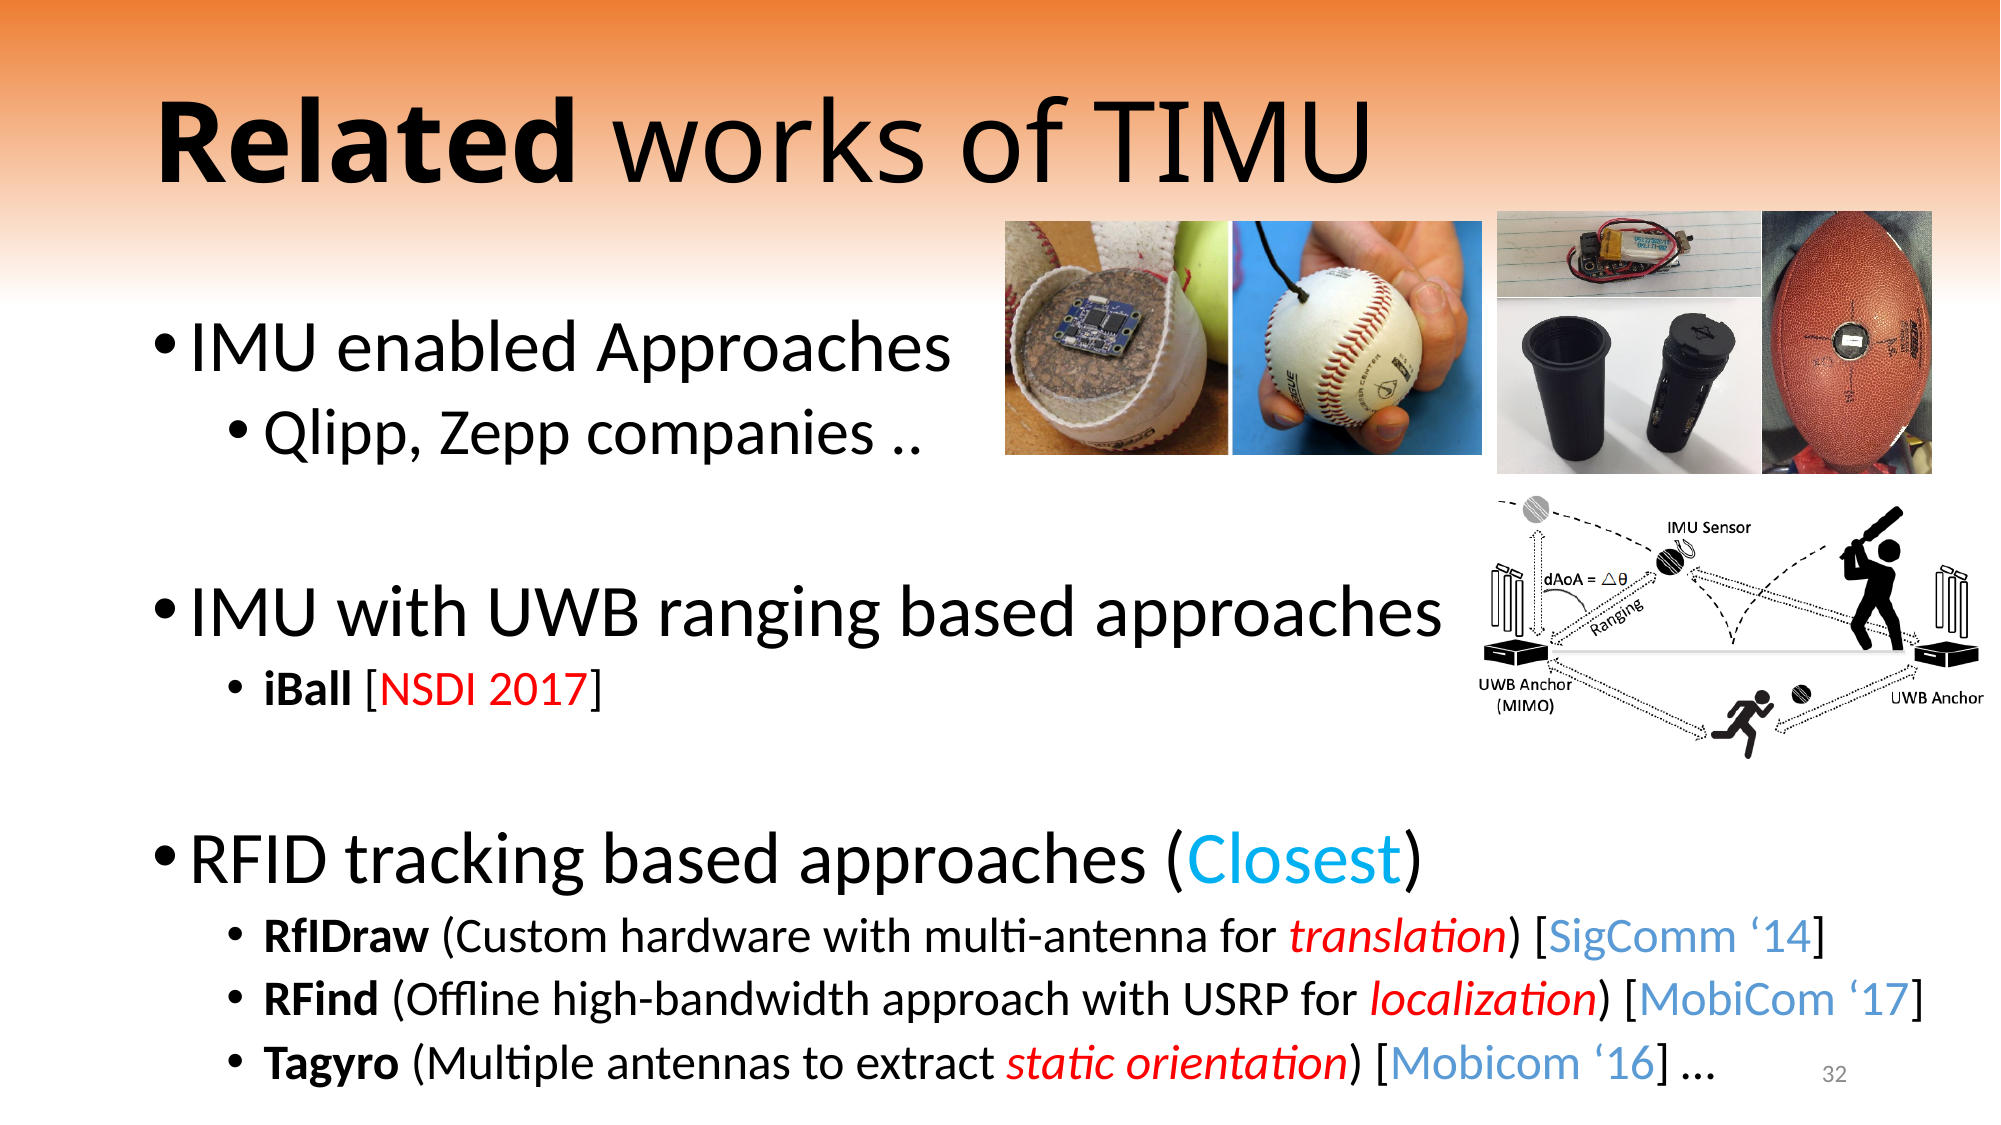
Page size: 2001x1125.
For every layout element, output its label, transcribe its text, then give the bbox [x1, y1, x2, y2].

list IMU enabled Approaches Qlipp, Zepp companies .. IMU with UWB ranging based approaches iBall [NSDI 2017] RFID tracking based approaches (Closest) RfIDraw (Custom hardware with multi-antenna for translation) [SigComm ‘14] RFind (Offline high-bandwidth approach with USRP for localization) [MobiCom ‘17] Tagyro (Multiple antennas to extract static orientation) [Mobicom ‘16] … [137, 299, 1993, 1103]
picture [1470, 480, 1993, 761]
picture [1497, 211, 1932, 474]
slide_number 32 [1412, 1042, 1863, 1103]
title Related works of TIMU [137, 37, 1863, 255]
picture [1005, 221, 1482, 455]
